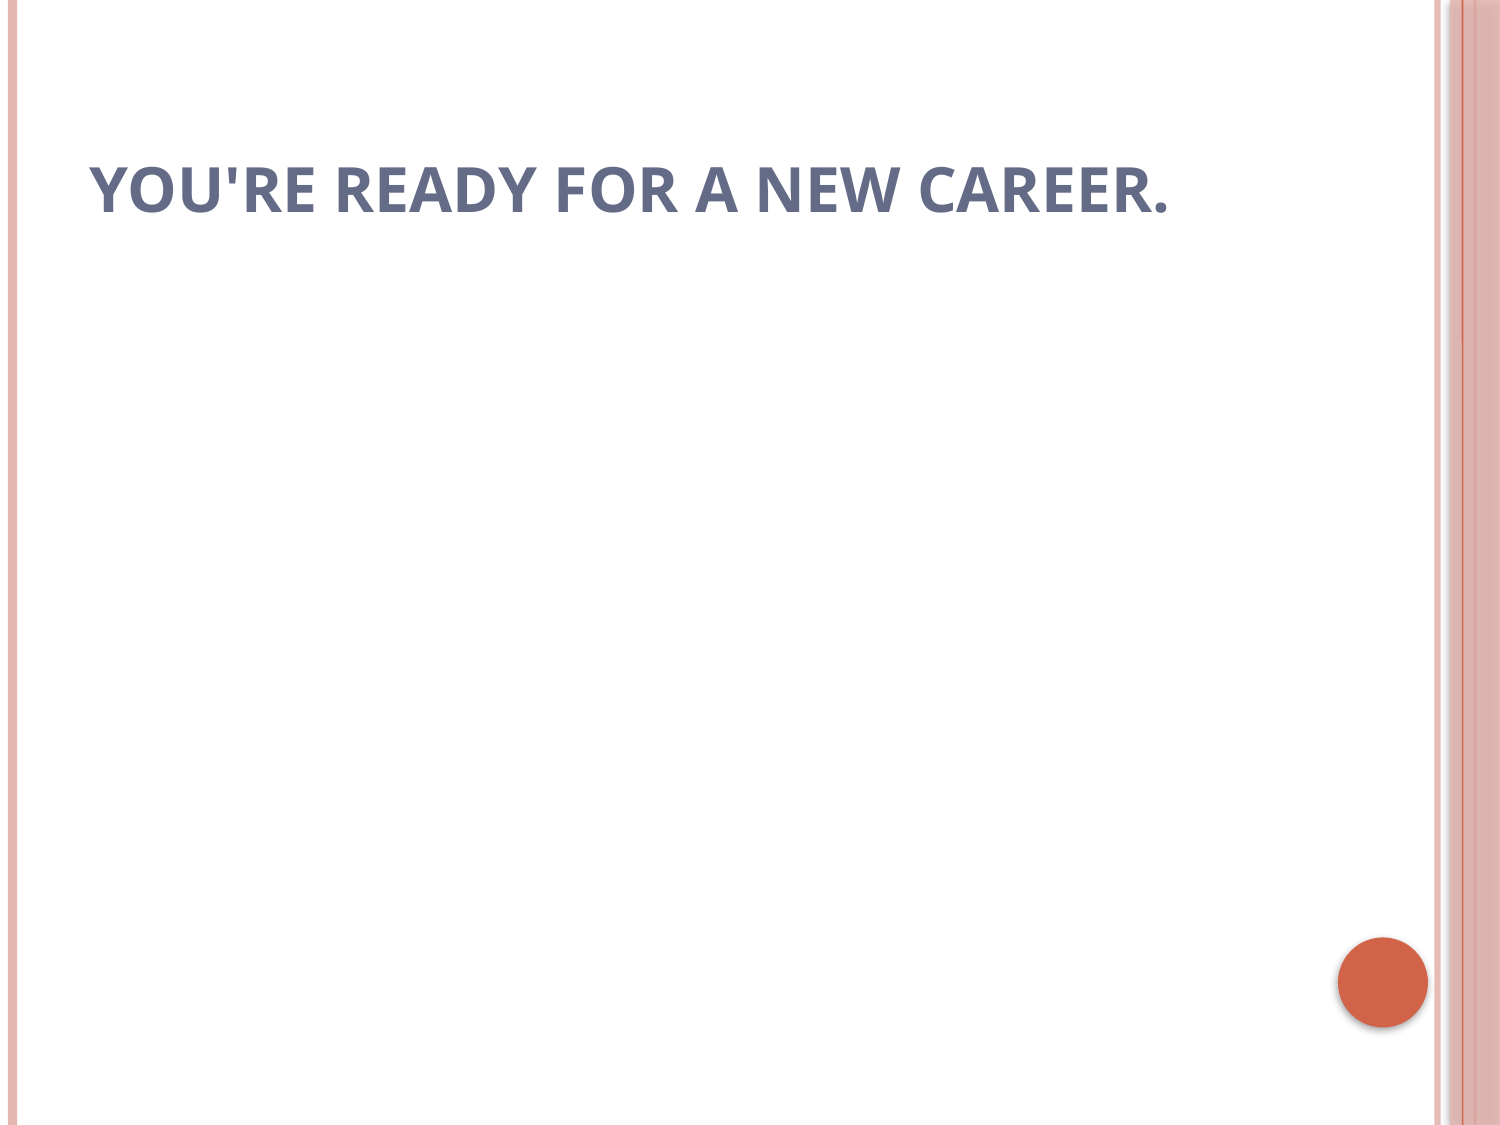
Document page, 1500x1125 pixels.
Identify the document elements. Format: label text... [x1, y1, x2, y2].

title You're ready for a new career. [75, 45, 1300, 233]
